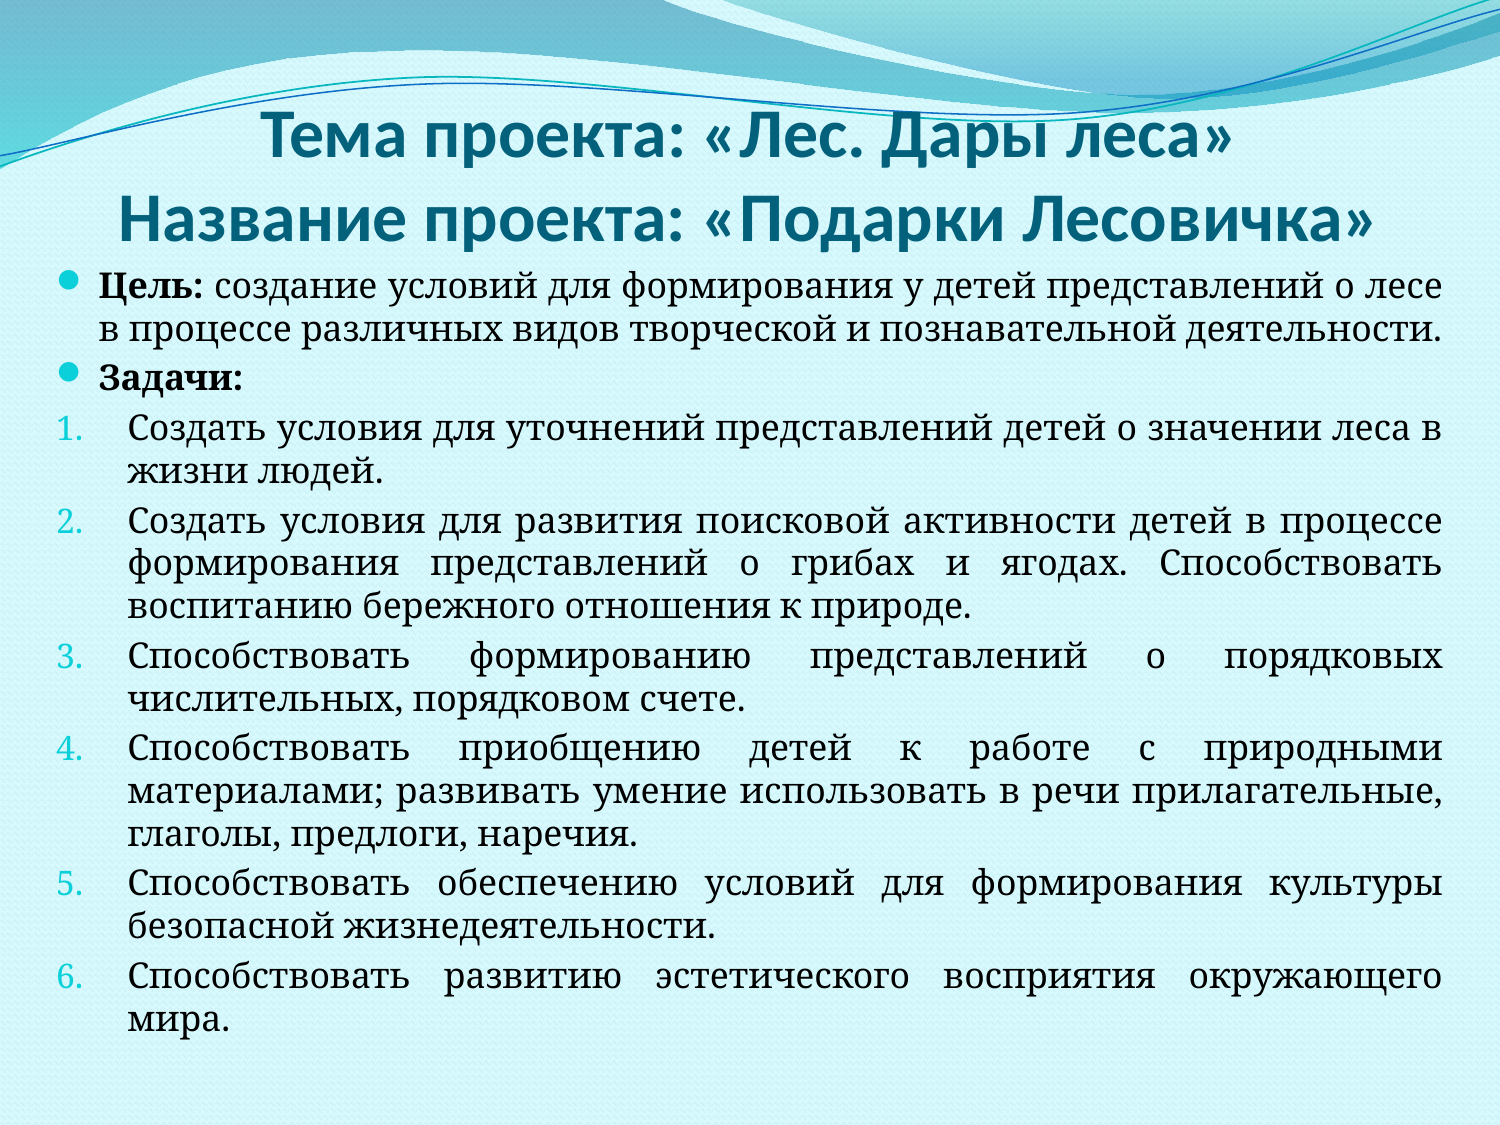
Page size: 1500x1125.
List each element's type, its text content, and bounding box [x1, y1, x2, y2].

title Тема проекта: «Лес. Дары леса» Название проекта: «Подарки Лесовичка» [75, 78, 1425, 255]
list Цель: создание условий для формирования у детей представлений о лесе в процессе различных видов творческой и познавательной деятельности. Задачи: Создать условия для уточнений представлений детей о значении леса в жизни людей. Создать условия для развития поисковой активности детей в процессе формирования представлений о грибах и ягодах. Способствовать воспитанию бережного отношения к природе. Способствовать формированию представлений о порядковых числительных, порядковом счете. Способствовать приобщению детей к работе с природными материалами; развивать умение использовать в речи прилагательные, глаголы, предлоги, наречия. Способствовать обеспечению условий для формирования культуры безопасной жизнедеятельности. Способствовать развитию эстетического восприятия окружающего мира. [41, 255, 1459, 1094]
